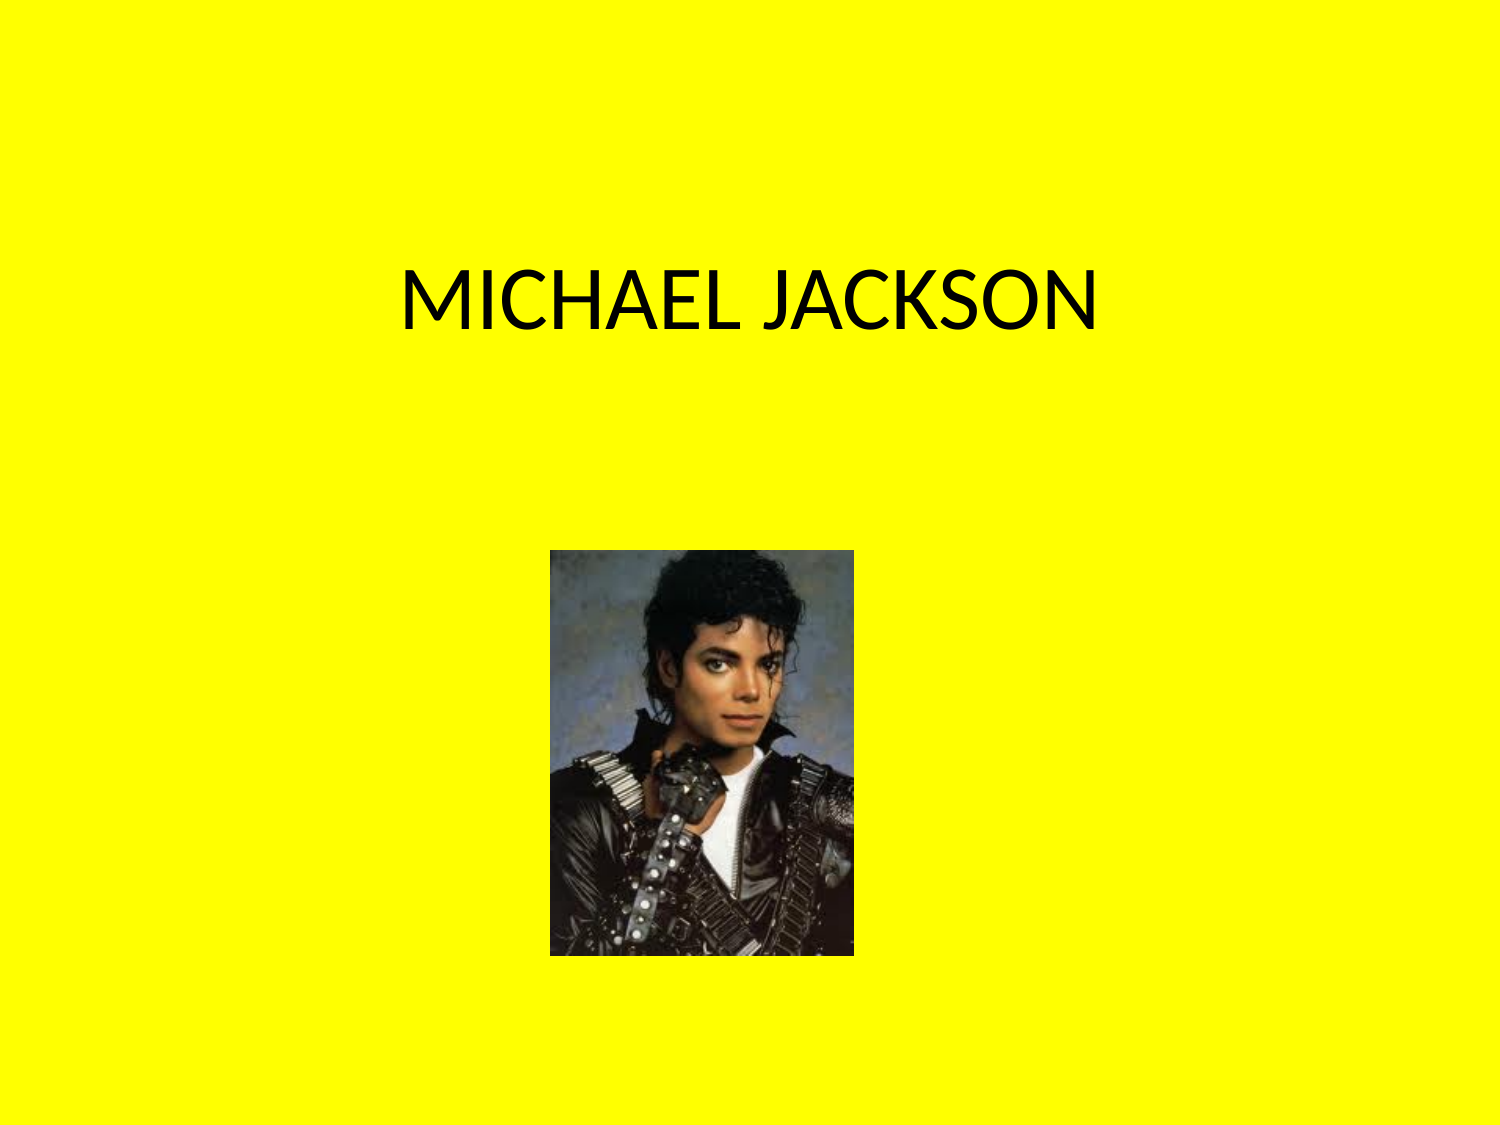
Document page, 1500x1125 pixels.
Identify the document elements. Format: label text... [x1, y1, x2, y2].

title MICHAEL JACKSON [75, 105, 1425, 481]
picture [550, 550, 854, 956]
